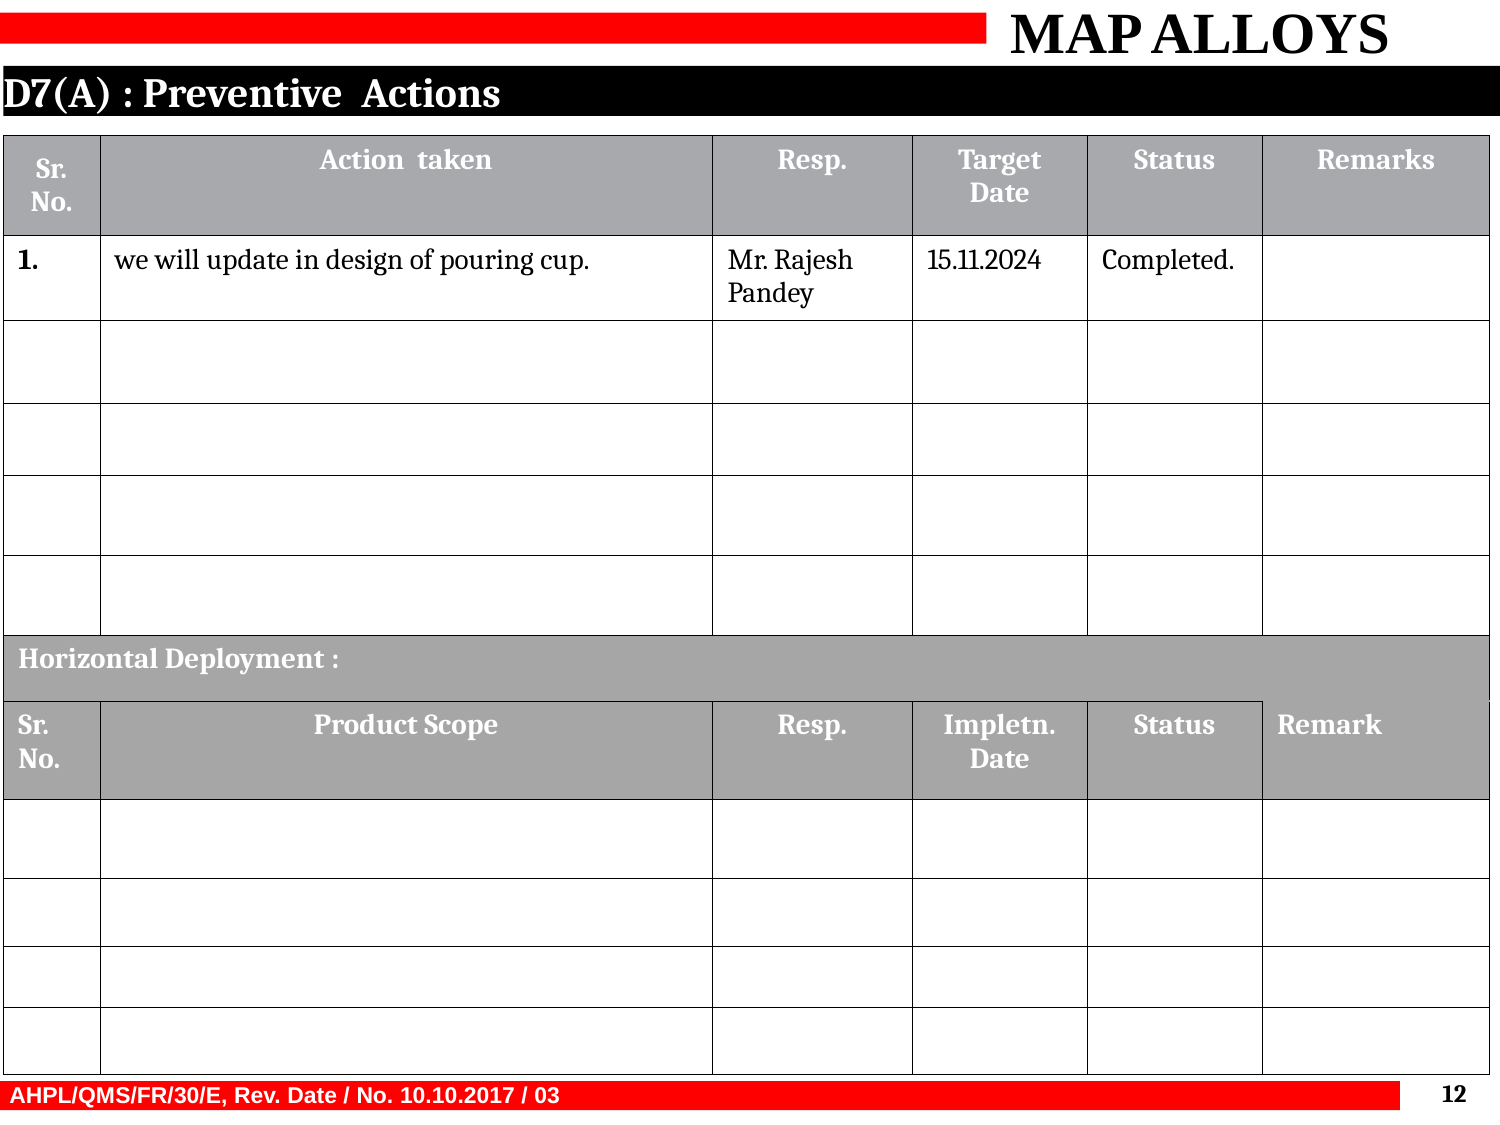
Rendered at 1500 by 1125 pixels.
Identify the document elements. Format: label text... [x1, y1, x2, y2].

table_cell [101, 1008, 712, 1074]
table_cell Impletn. Date [913, 702, 1087, 799]
table_cell [713, 476, 912, 555]
table_cell Status [1088, 702, 1262, 799]
table_cell [4, 404, 100, 475]
table_cell [1263, 947, 1489, 1007]
table_cell [913, 947, 1087, 1007]
table_cell Product Scope [101, 702, 712, 799]
table_cell Sr. No. [4, 702, 100, 799]
table_cell [4, 800, 100, 878]
table_cell [4, 321, 100, 403]
table_cell [1088, 556, 1262, 635]
table_cell [1263, 556, 1489, 635]
table_cell [101, 879, 712, 946]
table_cell [1263, 321, 1489, 403]
table_cell [713, 879, 912, 946]
table_header Sr. No. [4, 136, 100, 235]
table_cell [1263, 404, 1489, 475]
table_header Remarks [1263, 136, 1489, 235]
table_cell [913, 404, 1087, 475]
table_cell [1088, 1008, 1262, 1074]
table_cell [713, 1008, 912, 1074]
table_cell [101, 476, 712, 555]
table_cell [713, 800, 912, 878]
table_cell [1088, 404, 1262, 475]
text_box D7(A) : Preventive Actions [3, 65, 1500, 116]
table_cell [1263, 236, 1489, 320]
table_cell [1263, 1008, 1489, 1074]
table_cell [913, 800, 1087, 878]
table_cell [1088, 947, 1262, 1007]
table_cell [1088, 879, 1262, 946]
table_cell [4, 947, 100, 1007]
table_header Target Date [913, 136, 1087, 235]
table_cell [4, 556, 100, 635]
table_cell [713, 947, 912, 1007]
table_header Status [1088, 136, 1262, 235]
table_cell [913, 476, 1087, 555]
table_cell Resp. [713, 702, 912, 799]
table_cell Horizontal Deployment : [4, 636, 1489, 701]
table_cell [101, 321, 712, 403]
table_cell [713, 556, 912, 635]
table_cell [4, 476, 100, 555]
table_cell [713, 404, 912, 475]
table_cell [913, 879, 1087, 946]
table_cell [101, 800, 712, 878]
table_cell [913, 556, 1087, 635]
table_cell [1088, 800, 1262, 878]
table_header Action taken [101, 136, 712, 235]
table_cell [713, 321, 912, 403]
table_cell Mr. Rajesh Pandey [713, 236, 912, 320]
table_header Resp. [713, 136, 912, 235]
table_cell [101, 947, 712, 1007]
table_cell [1088, 321, 1262, 403]
table_cell [101, 404, 712, 475]
table_cell [4, 879, 100, 946]
table_cell [913, 1008, 1087, 1074]
table_cell we will update in design of pouring cup. [101, 236, 712, 320]
table_cell 15.11.2024 [913, 236, 1087, 320]
table_cell [913, 321, 1087, 403]
table_cell [1088, 476, 1262, 555]
table_cell Remark [1263, 702, 1489, 799]
table_cell [1263, 879, 1489, 946]
table_cell [1263, 476, 1489, 555]
table_cell [4, 1008, 100, 1074]
table_cell [101, 556, 712, 635]
table_cell Completed. [1088, 236, 1262, 320]
table_cell 1. [4, 236, 100, 320]
table_cell [1263, 800, 1489, 878]
